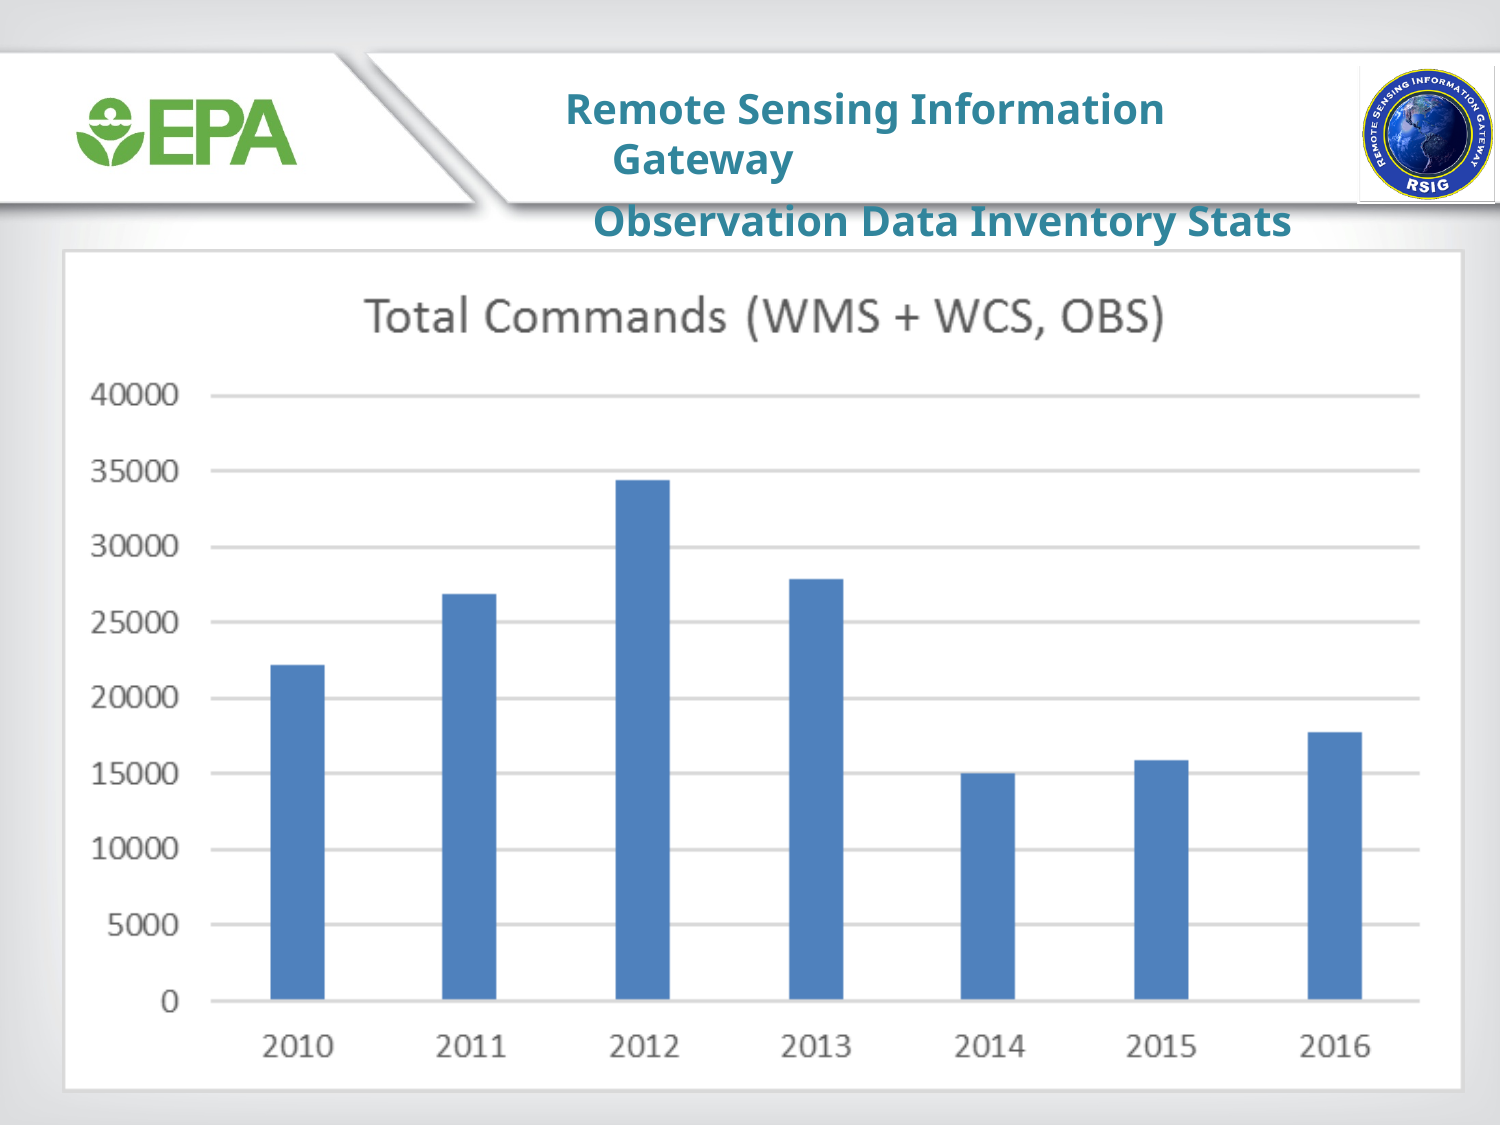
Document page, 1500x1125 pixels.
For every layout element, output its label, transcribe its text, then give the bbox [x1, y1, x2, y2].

list Remote Sensing Information Gateway Observation Data Inventory Stats [549, 75, 1336, 150]
picture [0, 0, 1500, 1125]
